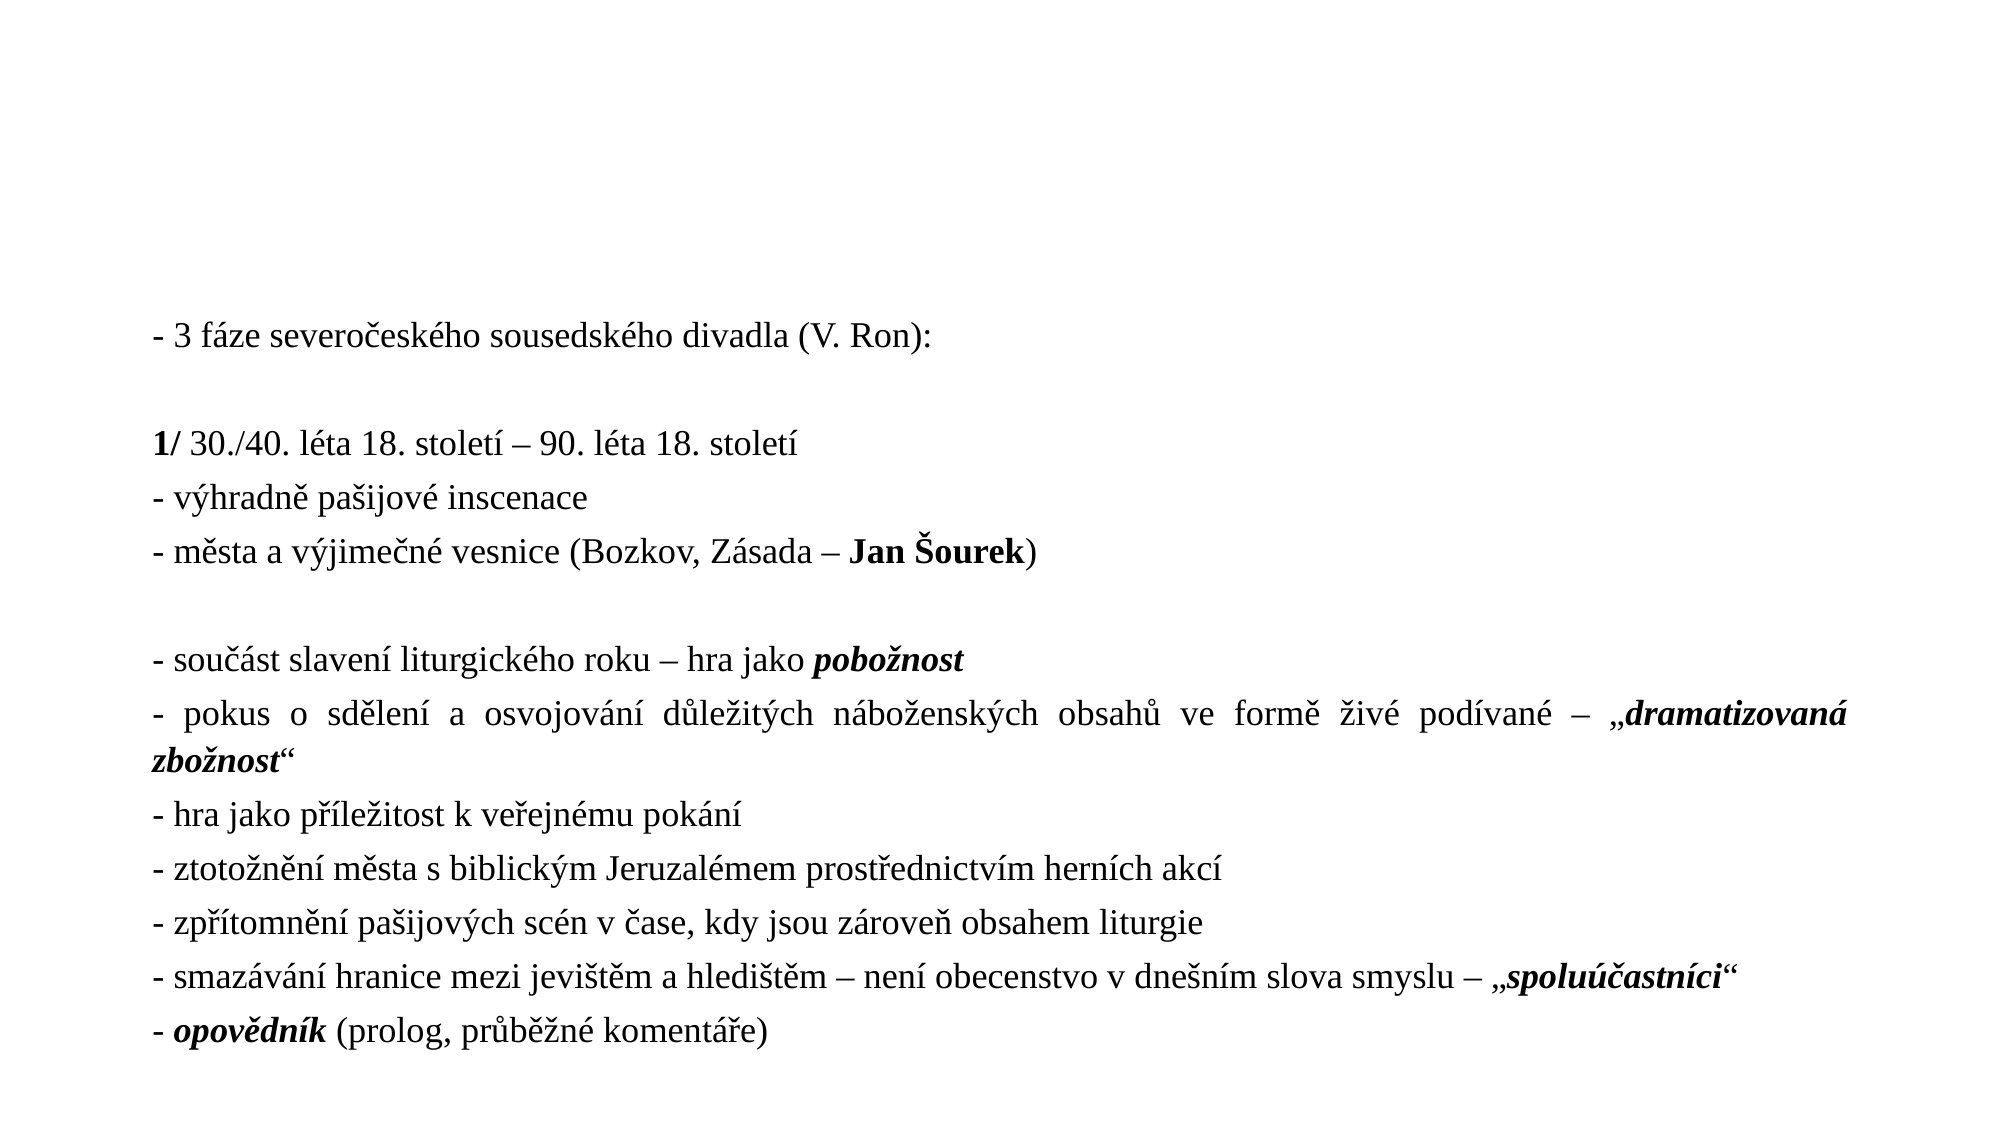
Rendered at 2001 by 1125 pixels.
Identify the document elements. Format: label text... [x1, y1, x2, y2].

list - 3 fáze severočeského sousedského divadla (V. Ron): 1/ 30./40. léta 18. století – 90. léta 18. století - výhradně pašijové inscenace - města a výjimečné vesnice (Bozkov, Zásada – Jan Šourek) - součást slavení liturgického roku – hra jako pobožnost - pokus o sdělení a osvojování důležitých náboženských obsahů ve formě živé podívané – „dramatizovaná zbožnost“ - hra jako příležitost k veřejnému pokání - ztotožnění města s biblickým Jeruzalémem prostřednictvím herních akcí - zpřítomnění pašijových scén v čase, kdy jsou zároveň obsahem liturgie - smazávání hranice mezi jevištěm a hledištěm – není obecenstvo v dnešním slova smyslu – „spoluúčastníci“ - opovědník (prolog, průběžné komentáře) [137, 299, 1863, 1066]
